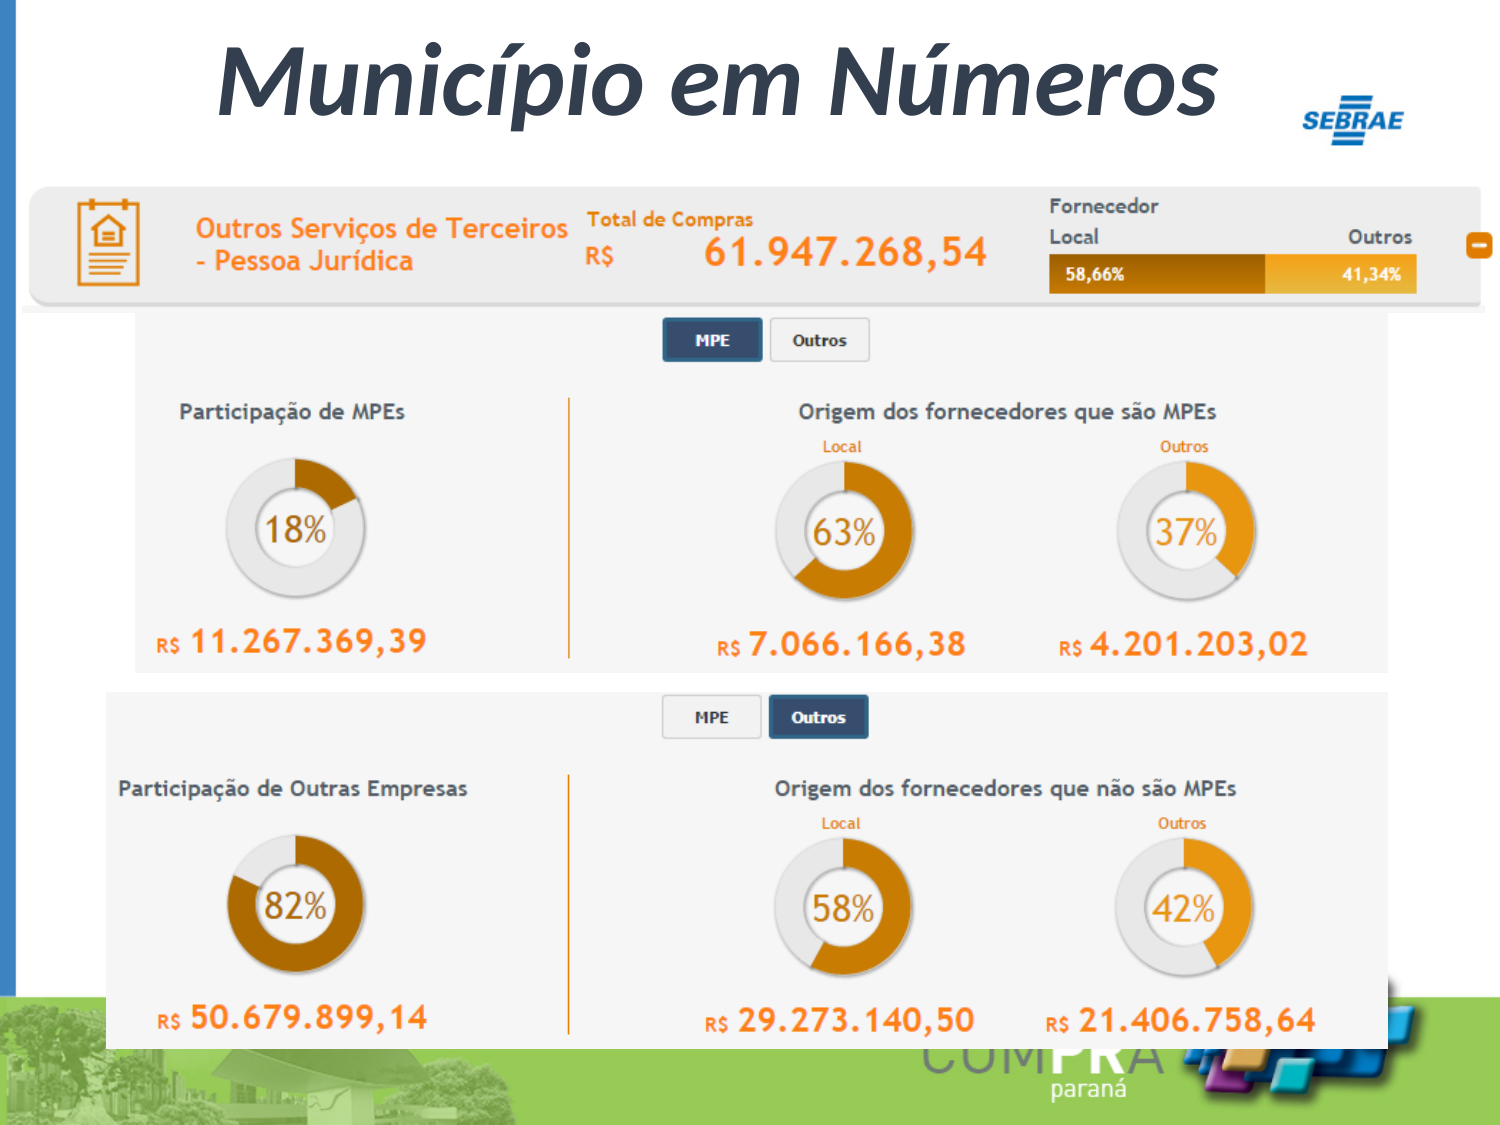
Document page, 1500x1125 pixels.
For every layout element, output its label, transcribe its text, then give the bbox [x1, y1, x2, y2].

picture [0, 0, 1500, 1125]
text_box Município em Números [17, 4, 1235, 144]
